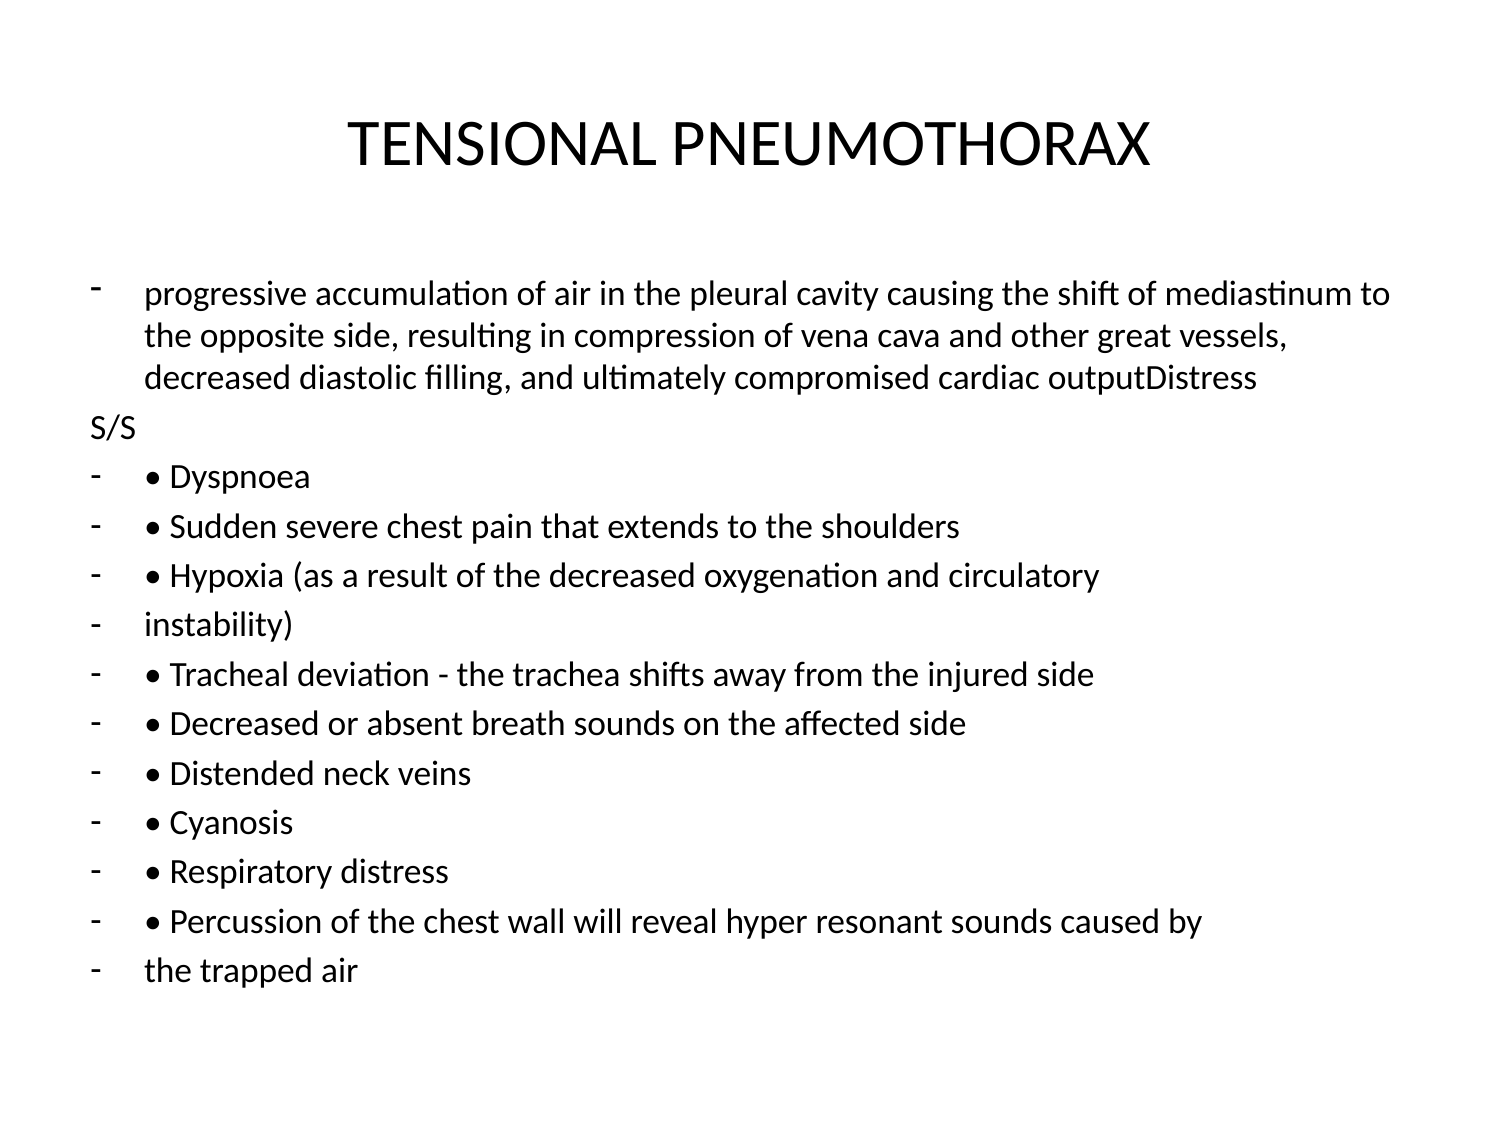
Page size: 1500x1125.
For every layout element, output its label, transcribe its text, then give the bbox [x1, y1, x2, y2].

list progressive accumulation of air in the pleural cavity causing the shift of mediastinum to the opposite side, resulting in compression of vena cava and other great vessels, decreased diastolic filling, and ultimately compromised cardiac outputDistress S/S • Dyspnoea • Sudden severe chest pain that extends to the shoulders • Hypoxia (as a result of the decreased oxygenation and circulatory instability) • Tracheal deviation - the trachea shifts away from the injured side • Decreased or absent breath sounds on the affected side • Distended neck veins • Cyanosis • Respiratory distress • Percussion of the chest wall will reveal hyper resonant sounds caused by the trapped air [75, 262, 1425, 1005]
title TENSIONAL PNEUMOTHORAX [75, 45, 1425, 233]
